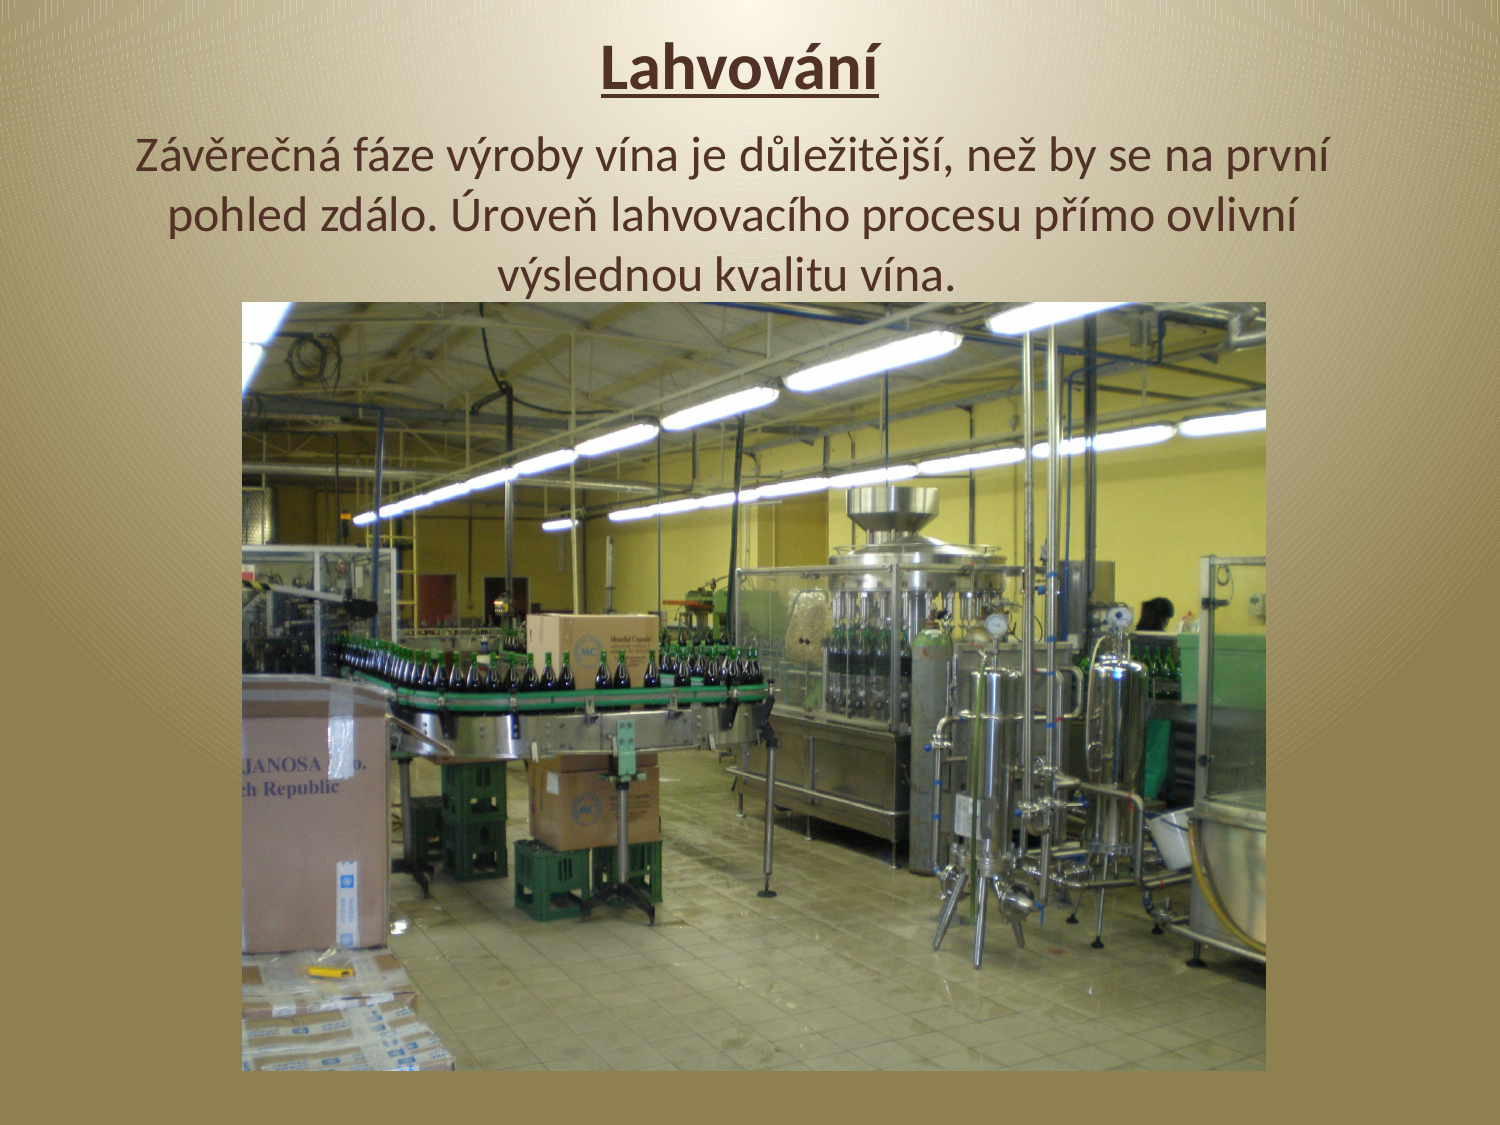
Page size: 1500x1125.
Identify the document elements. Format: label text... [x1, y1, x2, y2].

list Závěrečná fáze výroby vína je důležitější, než by se na první pohled zdálo. Úroveň lahvovacího procesu přímo ovlivní výslednou kvalitu vína. [53, 113, 1414, 315]
picture [241, 302, 1266, 1071]
title Lahvování [64, 0, 1415, 126]
